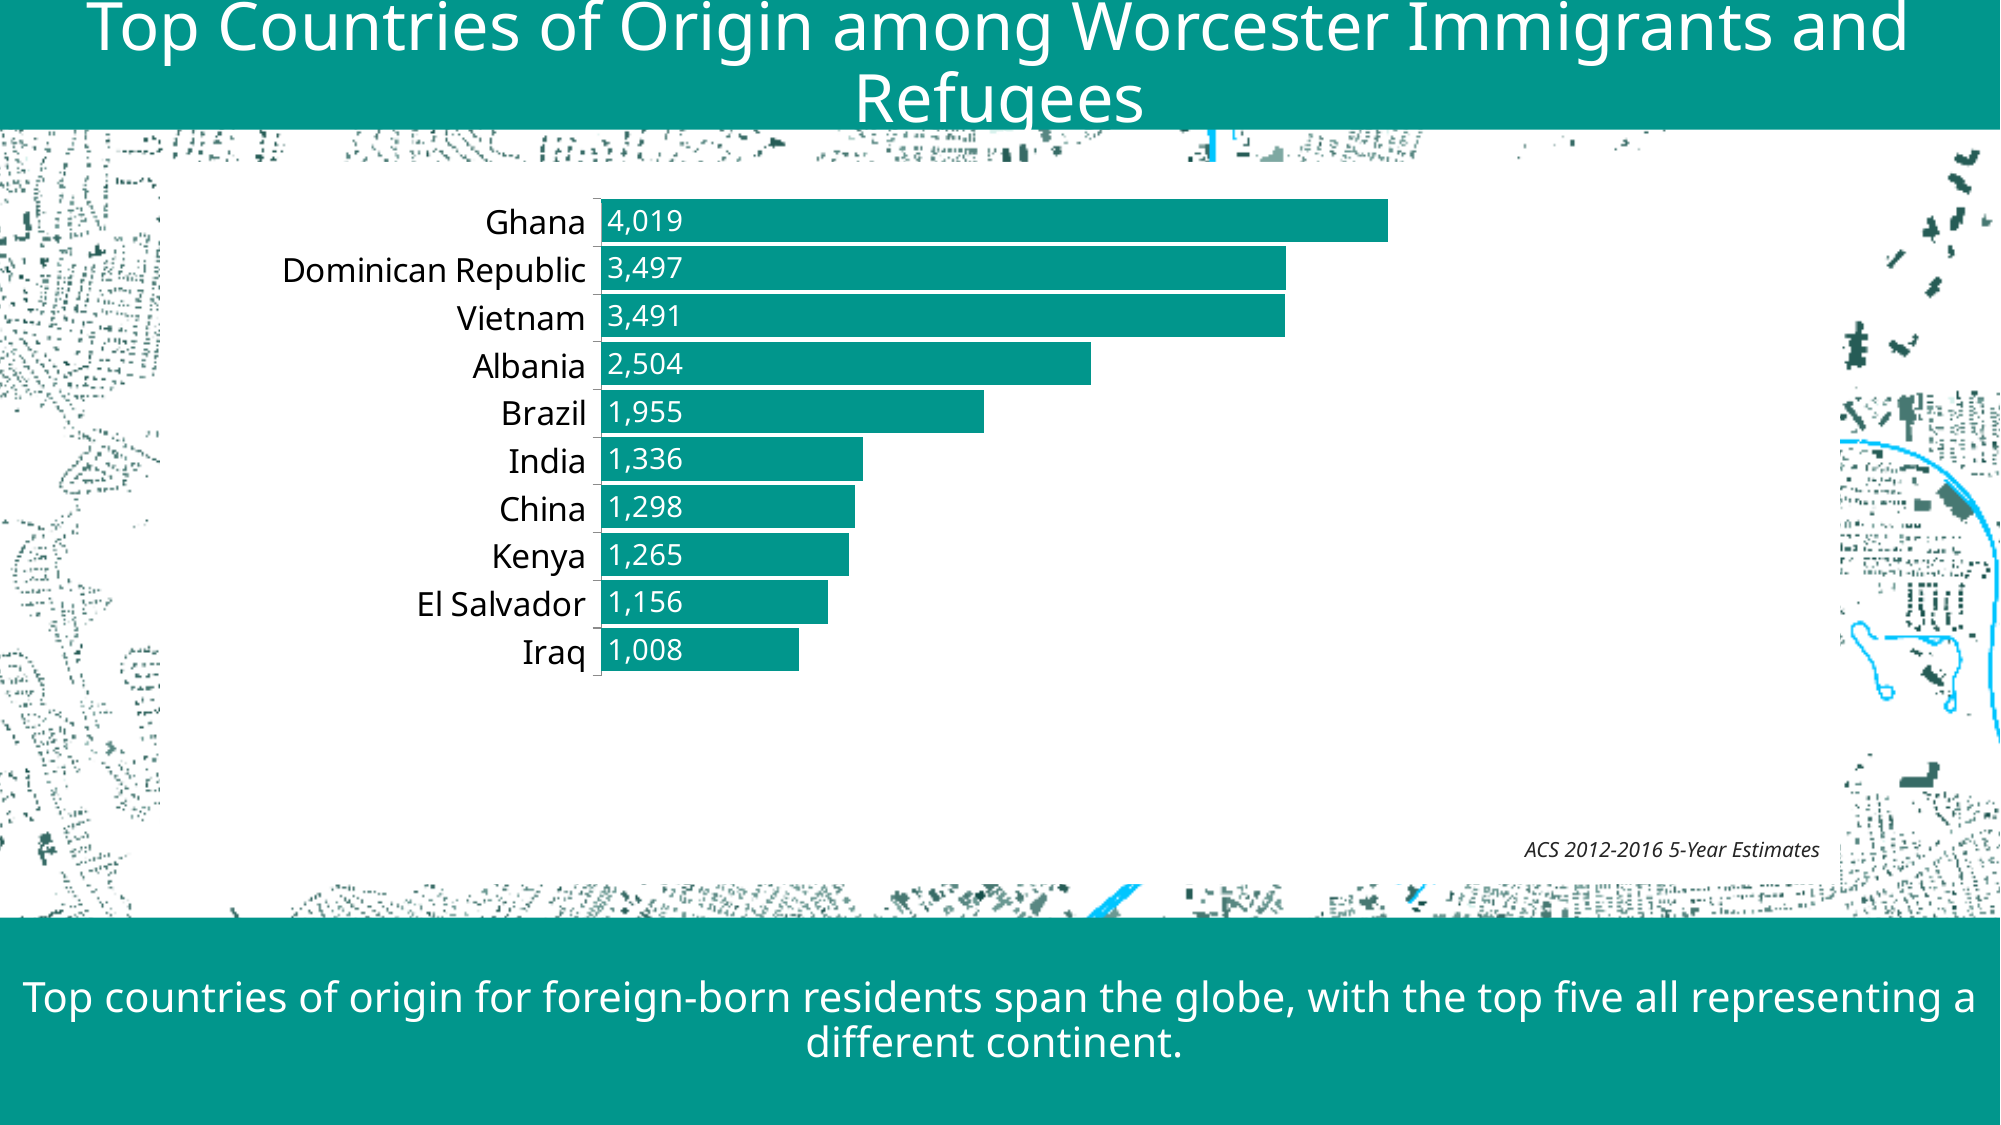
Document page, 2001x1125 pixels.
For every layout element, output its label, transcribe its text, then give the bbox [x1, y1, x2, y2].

text_box ACS 2012-2016 5-Year Estimates [1840, 829, 2000, 870]
title Top Countries of Origin among Worcester Immigrants and Refugees [0, 0, 2000, 130]
picture [1216, 130, 2000, 728]
picture [0, 130, 1209, 917]
picture [1840, 442, 2000, 829]
chart [160, 161, 1840, 885]
list Top countries of origin for foreign-born residents span the globe, with the top five all representing a different continent. [0, 917, 2000, 1125]
picture [1106, 870, 2000, 917]
picture [1959, 490, 1967, 498]
